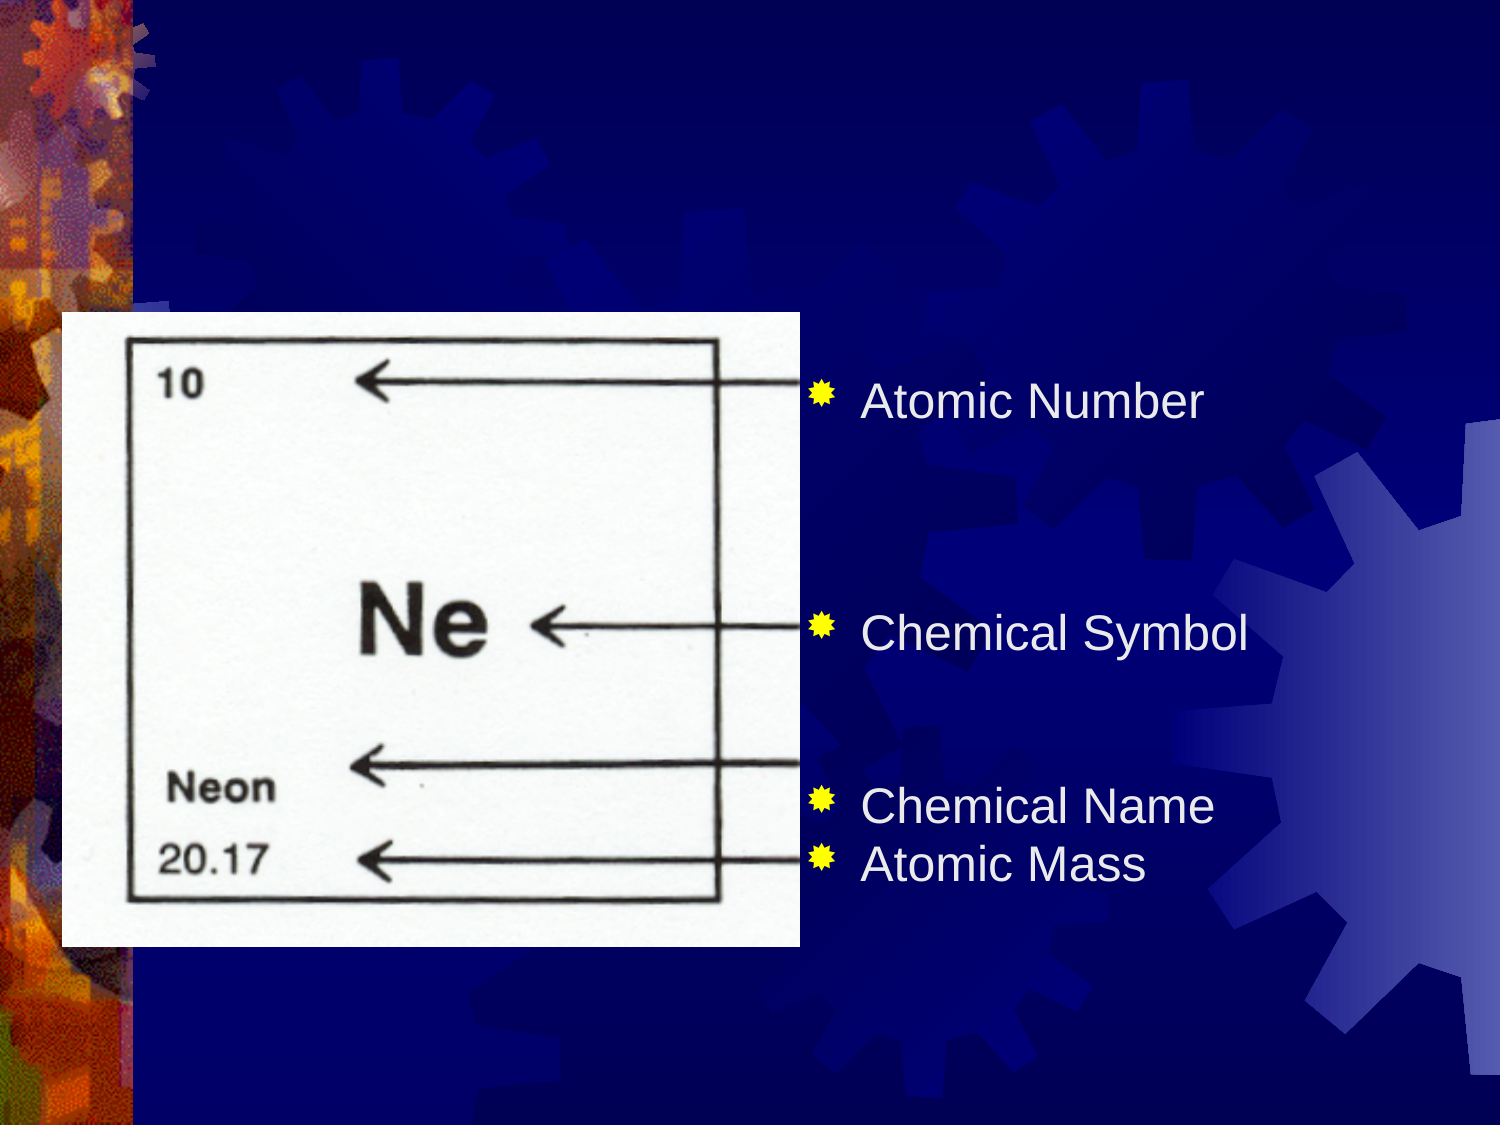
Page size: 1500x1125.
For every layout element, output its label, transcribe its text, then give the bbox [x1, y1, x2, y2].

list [62, 312, 801, 947]
list Atomic Number Chemical Symbol Chemical Name Atomic Mass [788, 302, 1451, 951]
picture [0, 0, 133, 1125]
